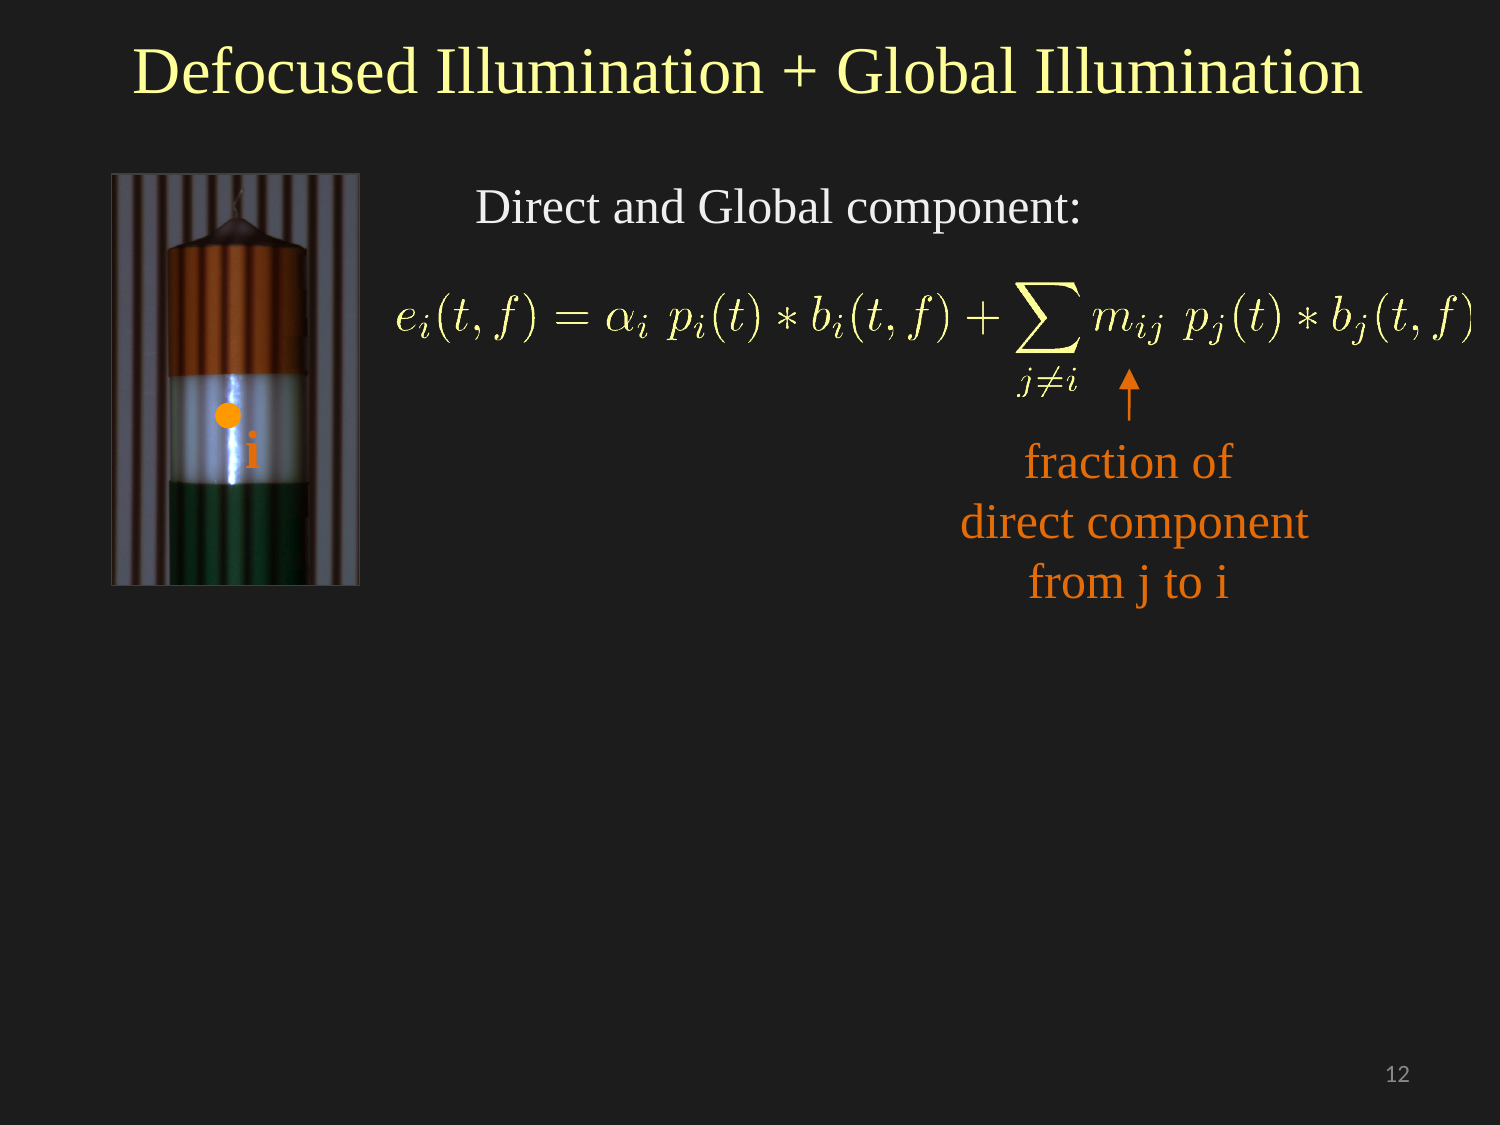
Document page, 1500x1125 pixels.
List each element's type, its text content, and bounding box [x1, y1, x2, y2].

text_box Direct and Global component: [460, 165, 1301, 232]
text_box Defocused Illumination + Global Illumination [0, 19, 1500, 115]
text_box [918, 368, 1339, 563]
slide_number 12 [1074, 1042, 1425, 1103]
picture [396, 282, 1471, 397]
picture [112, 174, 359, 585]
